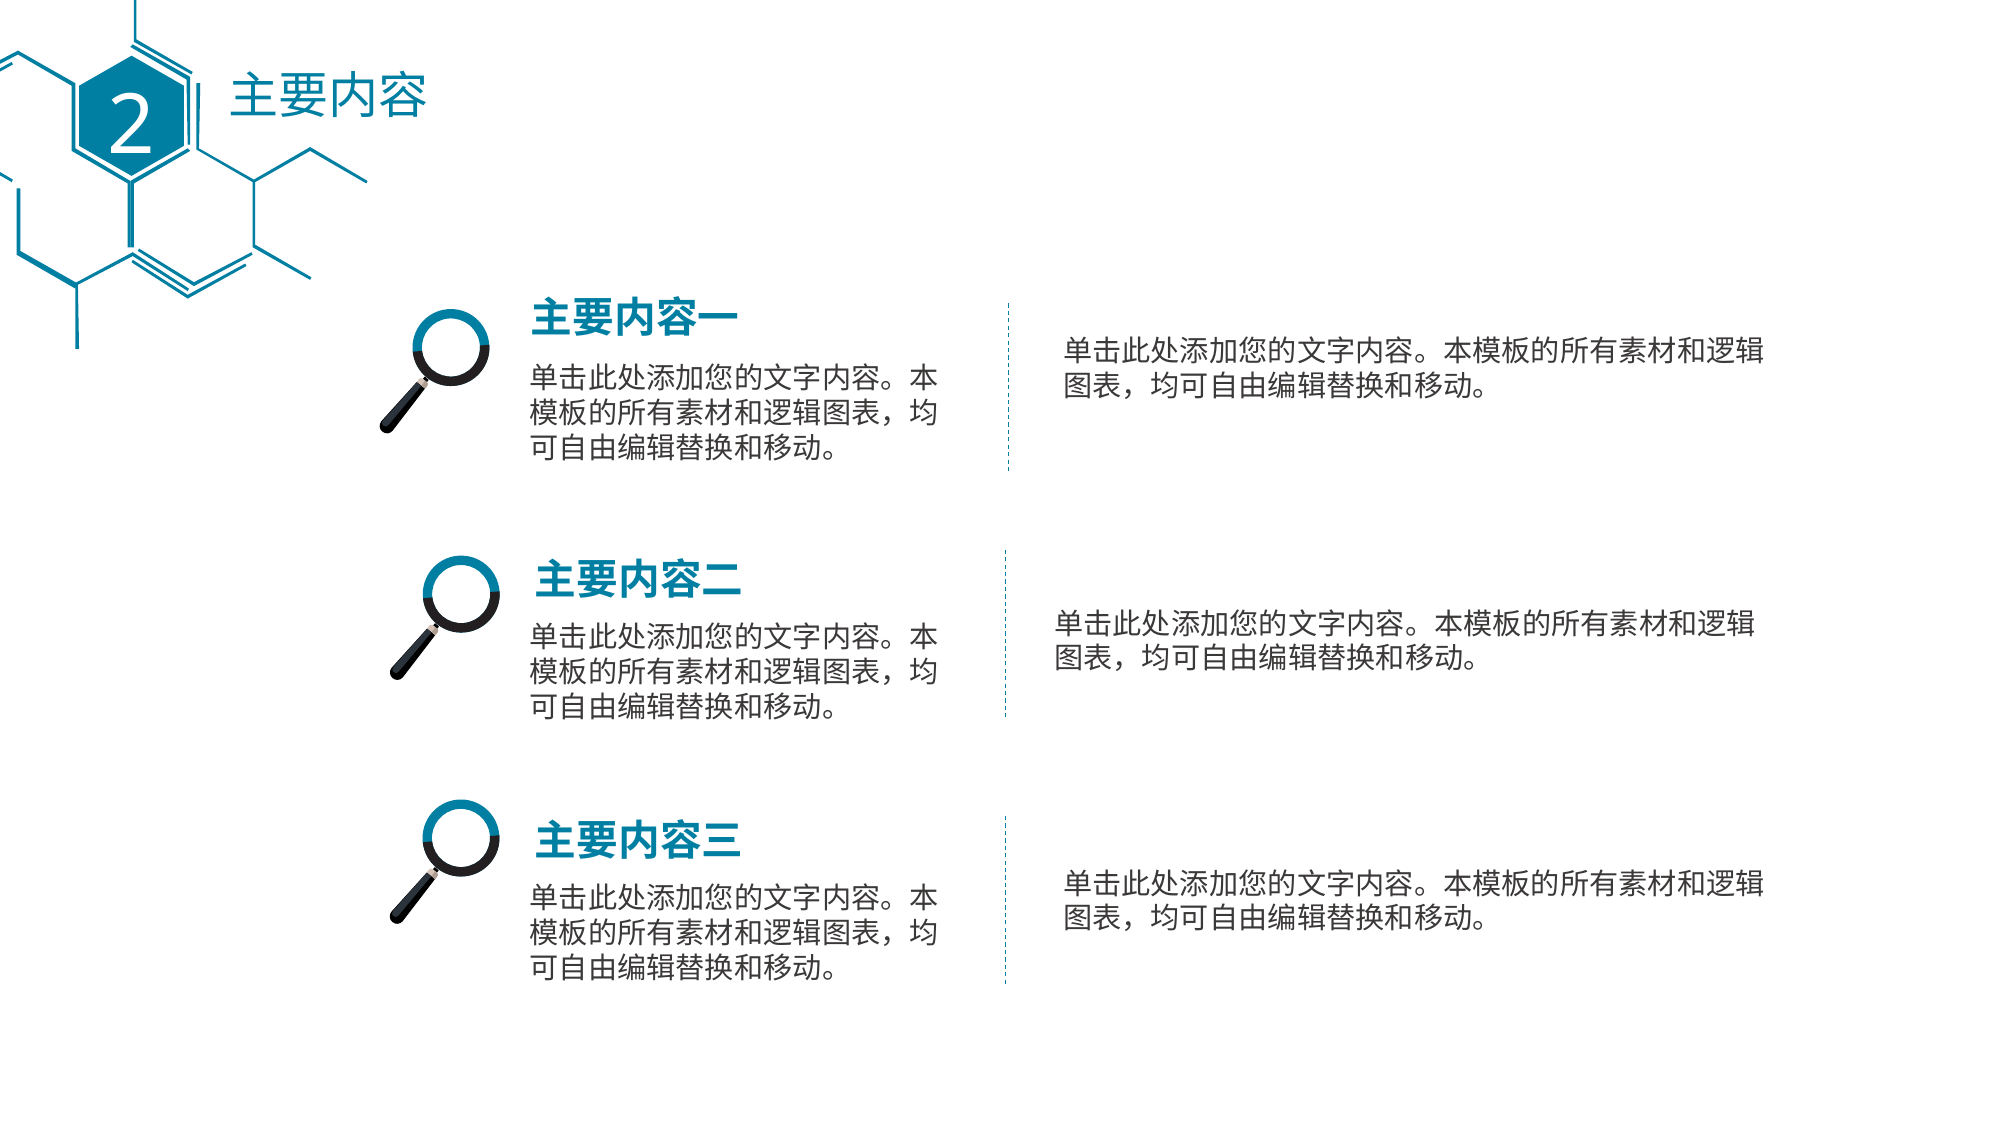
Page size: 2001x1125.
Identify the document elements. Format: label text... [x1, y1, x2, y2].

text_box 单击此处添加您的文字内容。本模板的所有素材和逻辑图表，均可自由编辑替换和移动。 [1048, 857, 1801, 943]
picture [153, 54, 168, 63]
text_box 单击此处添加您的文字内容。本模板的所有素材和逻辑图表，均可自由编辑替换和移动。 [514, 872, 973, 992]
text_box 单击此处添加您的文字内容。本模板的所有素材和逻辑图表，均可自由编辑替换和移动。 [514, 352, 973, 472]
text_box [384, 801, 502, 921]
text_box 单击此处添加您的文字内容。本模板的所有素材和逻辑图表，均可自由编辑替换和移动。 [514, 611, 973, 731]
text_box 主要内容 [369, 56, 444, 131]
text_box 单击此处添加您的文字内容。本模板的所有素材和逻辑图表，均可自由编辑替换和移动。 [1039, 597, 1792, 683]
text_box 主要内容三 [520, 806, 759, 872]
text_box 主要内容一 [516, 283, 755, 348]
text_box 主要内容二 [520, 545, 759, 610]
picture [0, 0, 369, 349]
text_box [384, 557, 502, 677]
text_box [374, 310, 492, 430]
text_box 单击此处添加您的文字内容。本模板的所有素材和逻辑图表，均可自由编辑替换和移动。 [1048, 325, 1801, 410]
